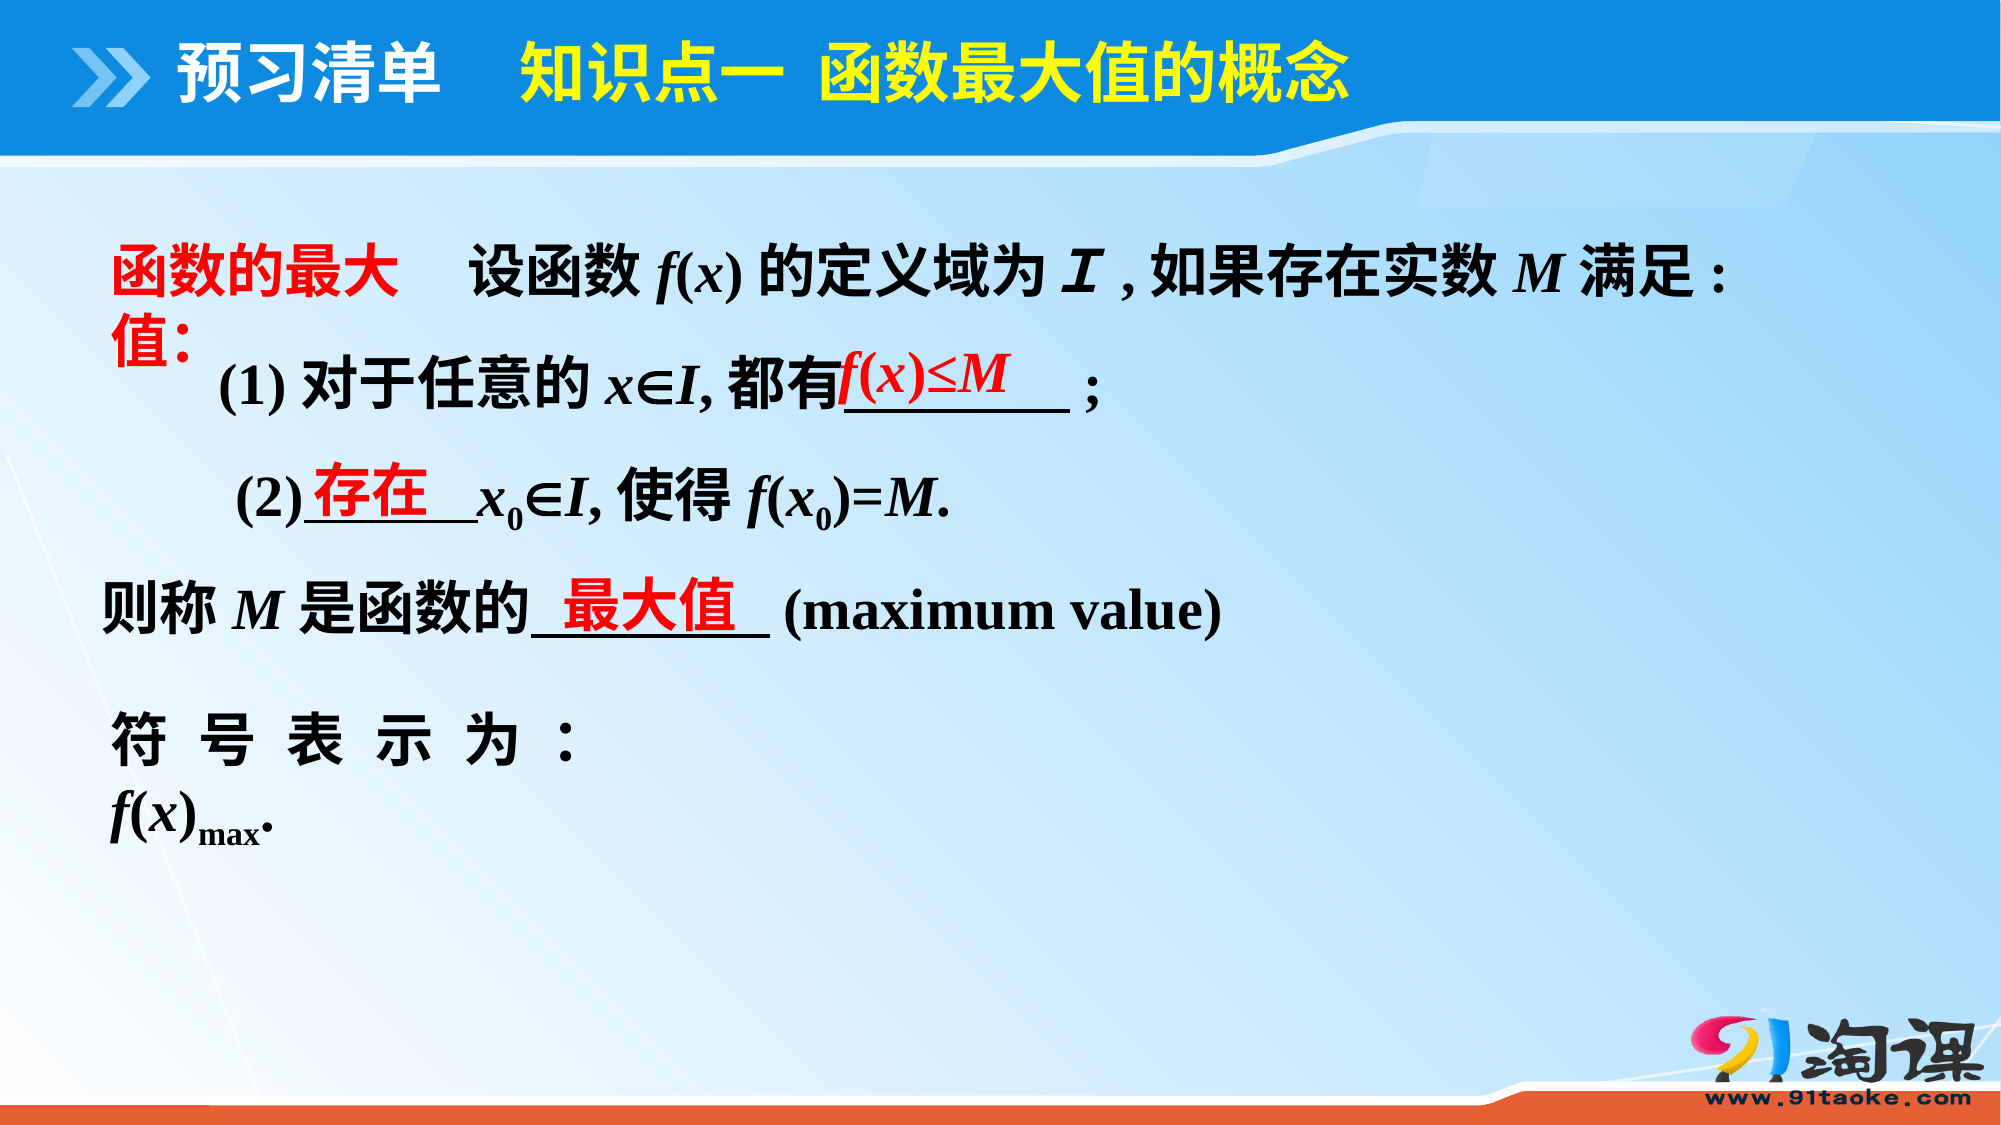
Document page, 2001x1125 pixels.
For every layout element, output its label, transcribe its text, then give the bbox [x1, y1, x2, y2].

text_box 符号表示为：f(x)max. [95, 703, 640, 790]
text_box 最大值 [547, 560, 752, 645]
text_box 函数的最大值： [95, 226, 499, 382]
text_box 设函数f(x)的定义域为Ｉ,如果存在实数M满足: [499, 226, 1744, 312]
title 预习清单 知识点一 函数最大值的概念 [161, 31, 1650, 111]
text_box (1)对于任意的xI,都有 ; [203, 338, 1118, 424]
text_box 存在 [298, 445, 446, 531]
text_box (2) x0I,使得f(x0)=M. [220, 450, 981, 545]
text_box f(x)≤M [824, 326, 1026, 411]
picture [1680, 1003, 1993, 1120]
text_box 则称M是函数的 (maximum value) [87, 563, 1402, 649]
